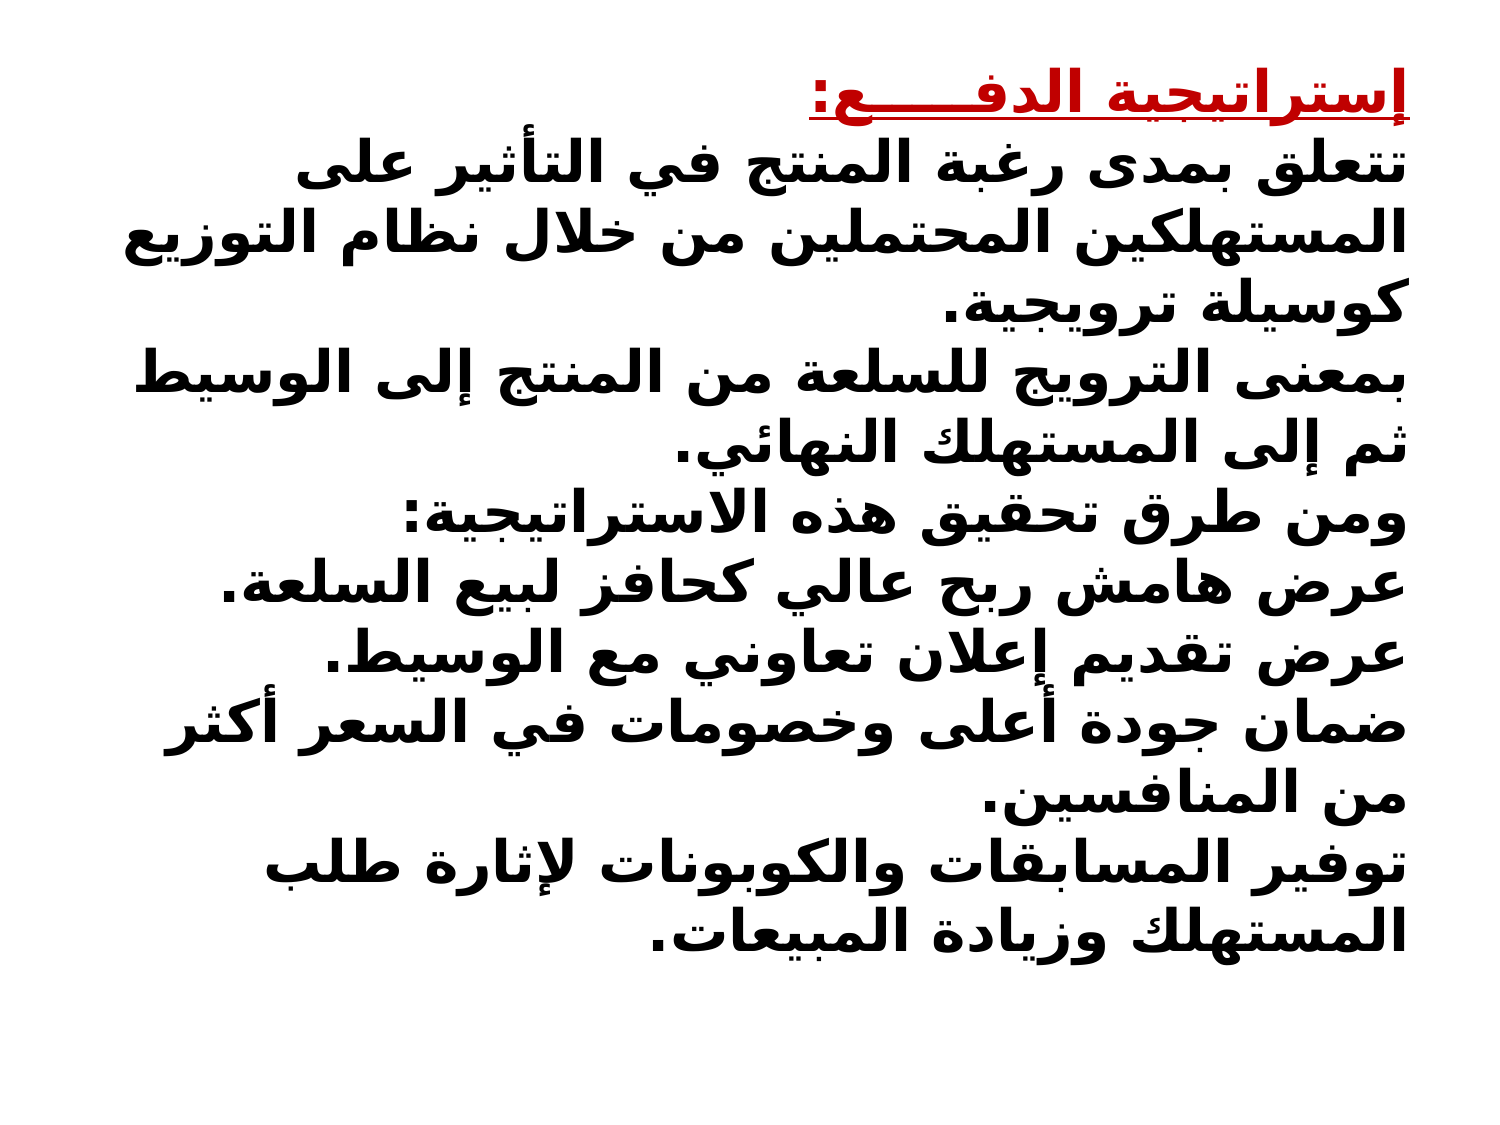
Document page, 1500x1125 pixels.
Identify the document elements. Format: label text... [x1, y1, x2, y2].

title إستراتيجية الدفـــــع: تتعلق بمدى رغبة المنتج في التأثير على المستهلكين المحتملين من خلال نظام التوزيع كوسيلة ترويجية. بمعنى الترويج للسلعة من المنتج إلى الوسيط ثم إلى المستهلك النهائي. ومن طرق تحقيق هذه الاستراتيجية: عرض هامش ربح عالي كحافز لبيع السلعة. عرض تقديم إعلان تعاوني مع الوسيط. ضمان جودة أعلى وخصومات في السعر أكثر من المنافسين. توفير المسابقات والكوبونات لإثارة طلب المستهلك وزيادة المبيعات. [75, 45, 1425, 1043]
